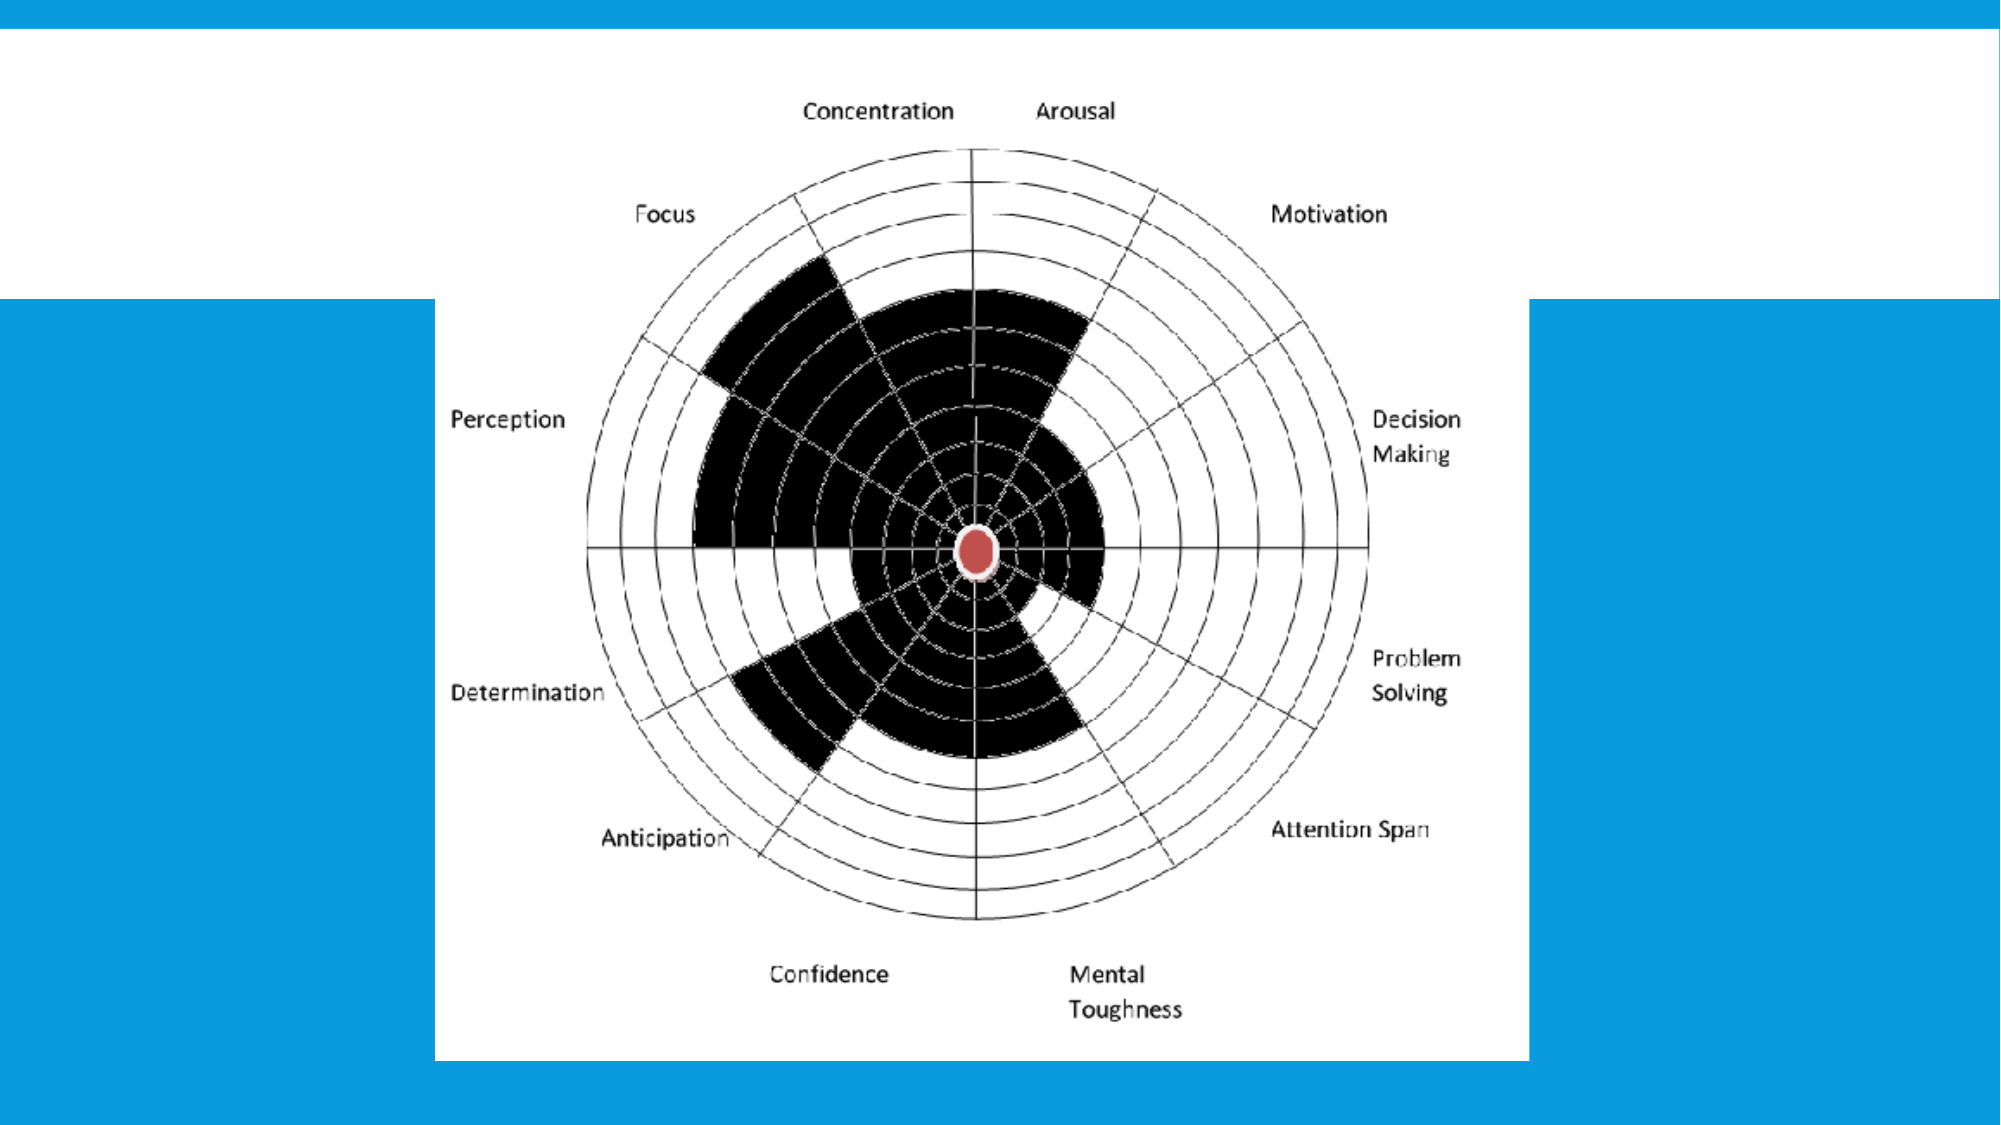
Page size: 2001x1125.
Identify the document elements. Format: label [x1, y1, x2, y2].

picture [434, 79, 1530, 1060]
